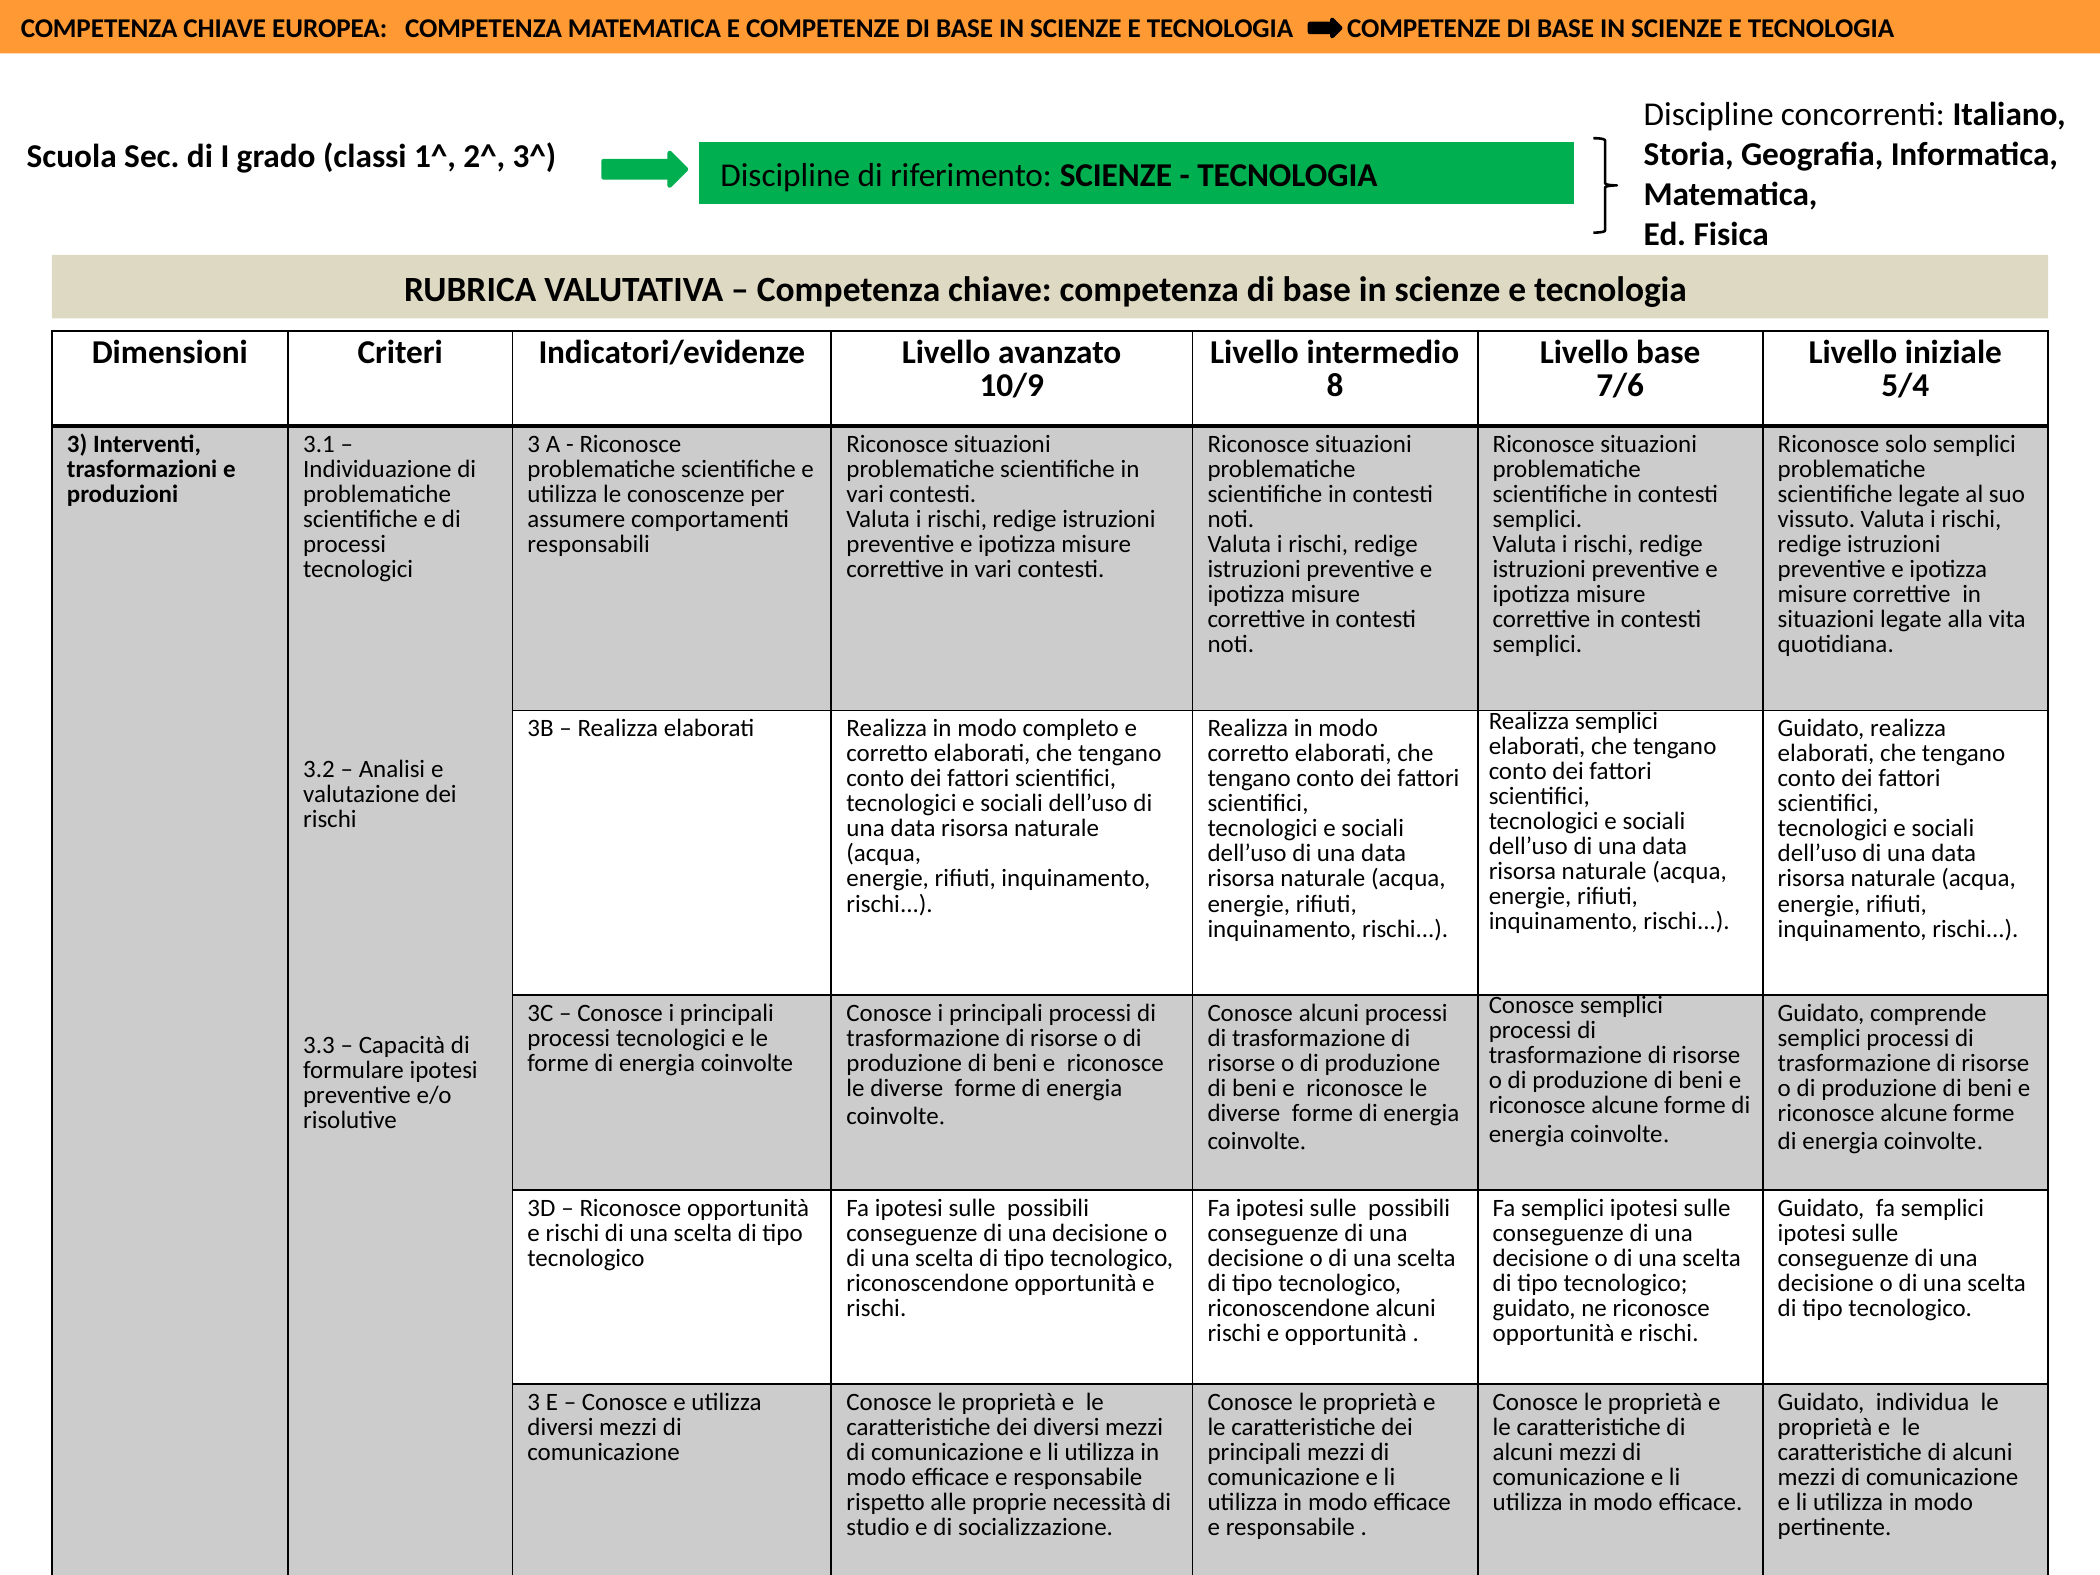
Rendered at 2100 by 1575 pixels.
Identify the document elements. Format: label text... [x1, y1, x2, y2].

table_cell Conosce semplici processi di trasformazione di risorse o di produzione di beni e riconosce alcune forme di energia coinvolte. [1479, 996, 1762, 1189]
text_box Discipline di riferimento: SCIENZE - TECNOLOGIA [699, 142, 1574, 204]
table_cell Realizza in modo corretto elaborati, che tengano conto dei fattori scientifici, tecnologici e sociali dell’uso di una data risorsa naturale (acqua, energie, rifiuti, inquinamento, rischi...). [1193, 711, 1477, 994]
table_cell Conosce i principali processi di trasformazione di risorse o di produzione di beni e riconosce le diverse forme di energia coinvolte. [832, 996, 1192, 1189]
table_cell Realizza in modo completo e corretto elaborati, che tengano conto dei fattori scientifici, tecnologici e sociali dell’uso di una data risorsa naturale (acqua, energie, rifiuti, inquinamento, rischi...). [832, 711, 1192, 994]
table_cell Guidato, realizza elaborati, che tengano conto dei fattori scientifici, tecnologici e sociali dell’uso di una data risorsa naturale (acqua, energie, rifiuti, inquinamento, rischi...). [1764, 711, 2047, 994]
table_cell Guidato, individua le proprietà e le caratteristiche di alcuni mezzi di comunicazione e li utilizza in modo pertinente. [1764, 1385, 2047, 1575]
text_box Discipline concorrenti: Italiano, Storia, Geografia, Informatica, Matematica, Ed. Fisica [1628, 84, 2100, 260]
table_header Livello avanzato 10/9 [832, 332, 1192, 424]
table_cell Conosce le proprietà e le caratteristiche dei diversi mezzi di comunicazione e li utilizza in modo efficace e responsabile rispetto alle proprie necessità di studio e di socializzazione. [832, 1385, 1192, 1575]
text_box RUBRICA VALUTATIVA – Competenza chiave: competenza di base in scienze e tecnologia [51, 254, 2049, 319]
table_cell 3C – Conosce i principali processi tecnologici e le forme di energia coinvolte [513, 996, 830, 1189]
table_header Livello iniziale 5/4 [1764, 332, 2047, 424]
table_cell Riconosce situazioni problematiche scientifiche in contesti semplici. Valuta i rischi, redige istruzioni preventive e ipotizza misure correttive in contesti semplici. [1479, 428, 1762, 710]
table_cell Fa semplici ipotesi sulle conseguenze di una decisione o di una scelta di tipo tecnologico; guidato, ne riconosce opportunità e rischi. [1479, 1191, 1762, 1383]
table_cell 3B – Realizza elaborati [513, 711, 830, 994]
table_header Criteri [289, 332, 512, 424]
table_cell 3.1 – Individuazione di problematiche scientifiche e di processi tecnologici 3.2 – Analisi e valutazione dei rischi 3.3 – Capacità di formulare ipotesi preventive e/o risolutive [289, 428, 512, 1575]
table_cell Riconosce situazioni problematiche scientifiche in vari contesti. Valuta i rischi, redige istruzioni preventive e ipotizza misure correttive in vari contesti. [832, 428, 1192, 710]
table_header Livello base 7/6 [1479, 332, 1762, 424]
table_cell Conosce le proprietà e le caratteristiche di alcuni mezzi di comunicazione e li utilizza in modo efficace. [1479, 1385, 1762, 1575]
table_cell 3 A - Riconosce problematiche scientifiche e utilizza le conoscenze per assumere comportamenti responsabili [513, 428, 830, 710]
table_cell Fa ipotesi sulle possibili conseguenze di una decisione o di una scelta di tipo tecnologico, riconoscendone alcuni rischi e opportunità . [1193, 1191, 1477, 1383]
table_cell Guidato, fa semplici ipotesi sulle conseguenze di una decisione o di una scelta di tipo tecnologico. [1764, 1191, 2047, 1383]
table_cell 3) Interventi, trasformazioni e produzioni [53, 428, 287, 1575]
text_box COMPETENZA CHIAVE EUROPEA: COMPETENZA MATEMATICA E COMPETENZE DI BASE IN SCIENZE E TECNOLOGIA COMPETENZE DI BASE IN SCIENZE E TECNOLOGIA [0, 0, 2100, 54]
text_box [1307, 17, 1343, 39]
table_cell Riconosce solo semplici problematiche scientifiche legate al suo vissuto. Valuta i rischi, redige istruzioni preventive e ipotizza misure correttive in situazioni legate alla vita quotidiana. [1764, 428, 2047, 710]
table_cell 3 E – Conosce e utilizza diversi mezzi di comunicazione [513, 1385, 830, 1575]
text_box [601, 150, 689, 188]
table_cell Realizza semplici elaborati, che tengano conto dei fattori scientifici, tecnologici e sociali dell’uso di una data risorsa naturale (acqua, energie, rifiuti, inquinamento, rischi...). [1479, 711, 1762, 994]
text_box [1593, 137, 1618, 234]
table_cell Conosce le proprietà e le caratteristiche dei principali mezzi di comunicazione e li utilizza in modo efficace e responsabile . [1193, 1385, 1477, 1575]
text_box Scuola Sec. di I grado (classi 1^, 2^, 3^) [5, 124, 584, 186]
table_cell Fa ipotesi sulle possibili conseguenze di una decisione o di una scelta di tipo tecnologico, riconoscendone opportunità e rischi. [832, 1191, 1192, 1383]
table_cell Conosce alcuni processi di trasformazione di risorse o di produzione di beni e riconosce le diverse forme di energia coinvolte. [1193, 996, 1477, 1189]
table_header Livello intermedio 8 [1193, 332, 1477, 424]
table_cell Riconosce situazioni problematiche scientifiche in contesti noti. Valuta i rischi, redige istruzioni preventive e ipotizza misure correttive in contesti noti. [1193, 428, 1477, 710]
table_header Indicatori/evidenze [513, 332, 830, 424]
table_cell 3D – Riconosce opportunità e rischi di una scelta di tipo tecnologico [513, 1191, 830, 1383]
table_header Dimensioni [53, 332, 287, 424]
table_cell Guidato, comprende semplici processi di trasformazione di risorse o di produzione di beni e riconosce alcune forme di energia coinvolte. [1764, 996, 2047, 1189]
